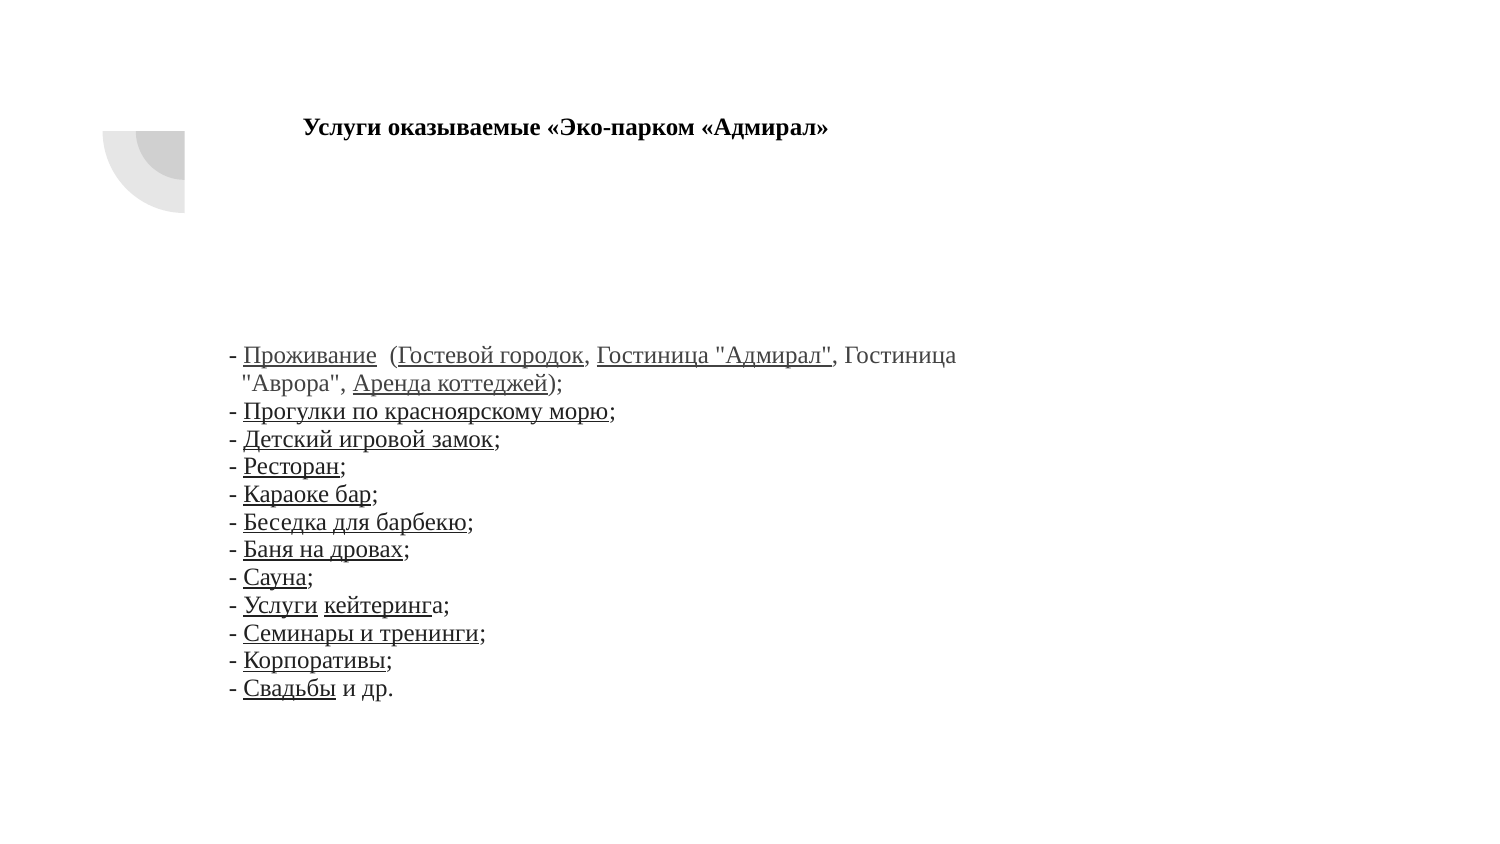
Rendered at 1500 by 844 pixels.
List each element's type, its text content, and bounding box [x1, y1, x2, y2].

title Услуги оказываемые «Эко-парком «Адмирал» [213, 98, 1368, 263]
list - Проживание (Гостевой городок, Гостиница "Адмирал", Гостиница "Аврора", Аренда коттеджей); - Прогулки по красноярскому морю; - Детский игровой замок; - Ресторан; - Караоке бар; - Беседка для барбекю; - Баня на дровах; - Сауна; - Услуги кейтеринга; - Семинары и тренинги; - Корпоративы; - Свадьбы и др. [213, 326, 1368, 744]
